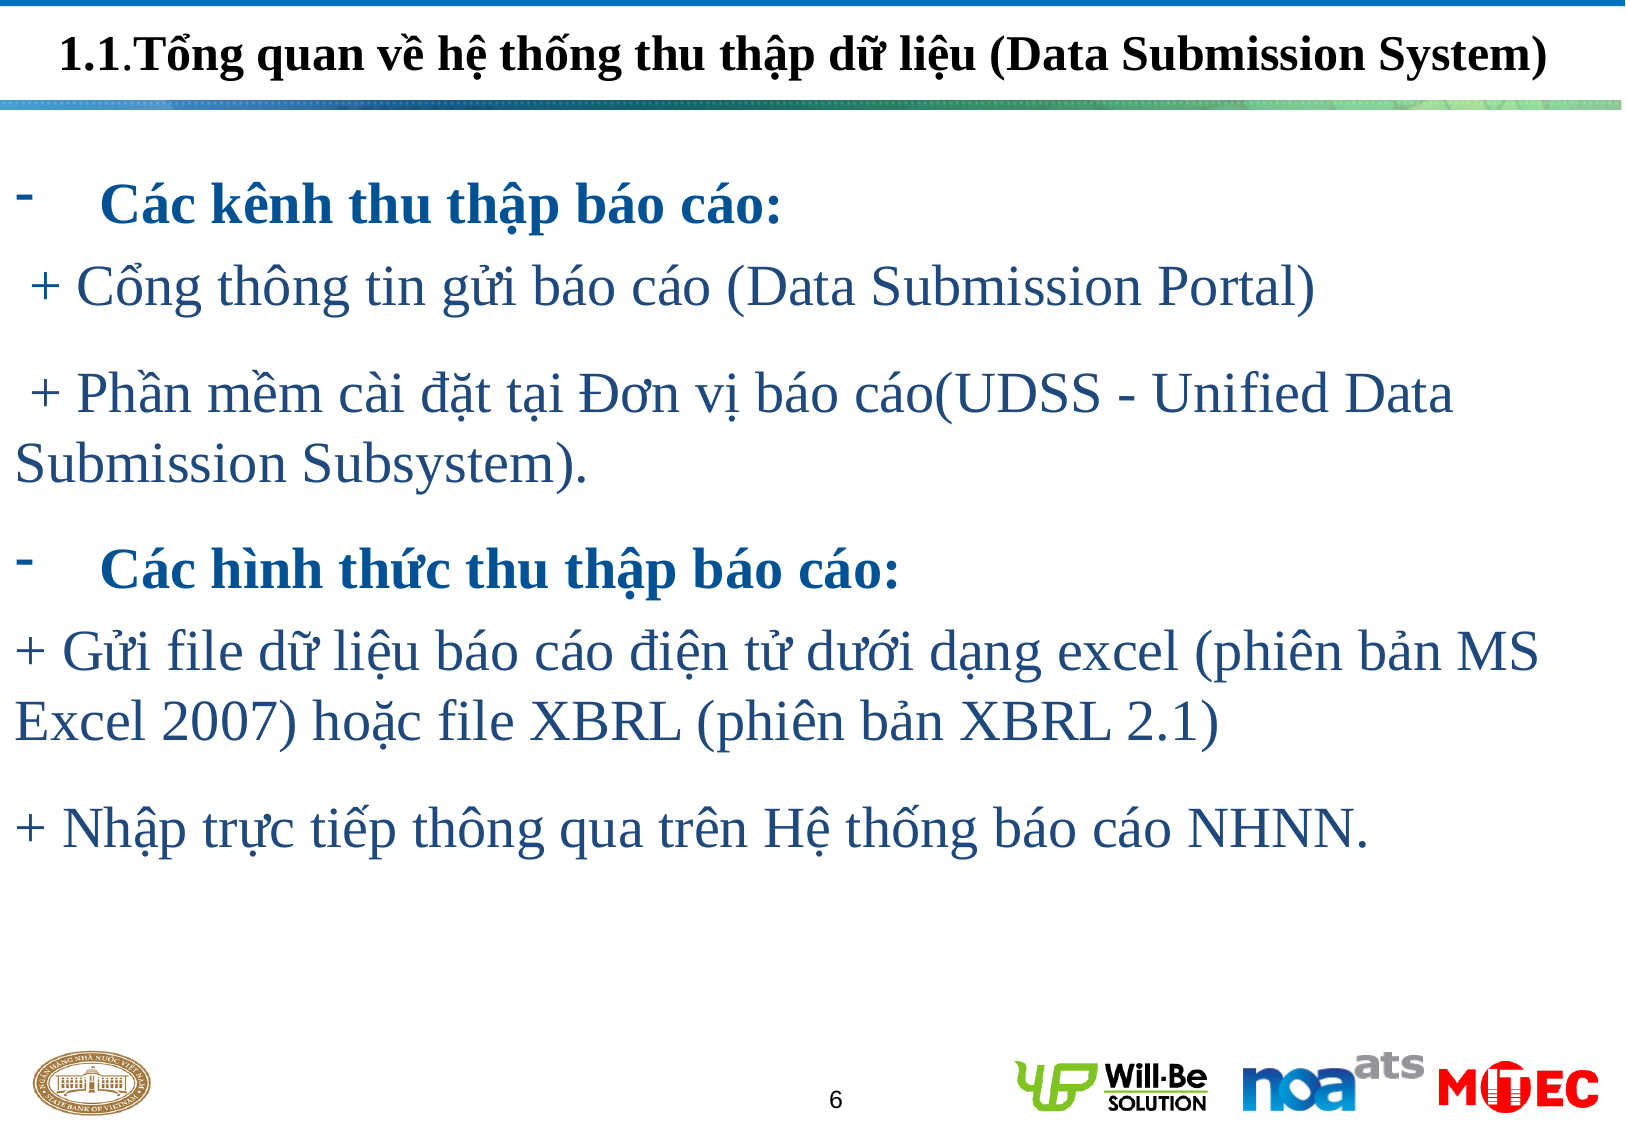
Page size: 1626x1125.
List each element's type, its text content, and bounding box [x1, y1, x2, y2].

title 1.1.Tổng quan về hệ thống thu thập dữ liệu (Data Submission System) [43, 13, 1580, 92]
picture [1004, 1054, 1212, 1117]
picture [0, 100, 1622, 110]
text_box Các kênh thu thập báo cáo: + Cổng thông tin gửi báo cáo (Data Submission Portal) + Phần mềm cài đặt tại Đơn vị báo cáo(UDSS - Unified Data Submission Subsystem​). Các hình thức thu thập báo cáo: + Gửi file dữ liệu báo cáo điện tử dưới dạng excel (phiên bản MS Excel 2007) hoặc file XBRL (phiên bản XBRL 2.1) + Nhập trực tiếp thông qua trên Hệ thống báo cáo NHNN. [0, 178, 1596, 931]
picture [1439, 1061, 1598, 1113]
picture [1236, 1050, 1427, 1116]
picture [32, 1050, 151, 1116]
